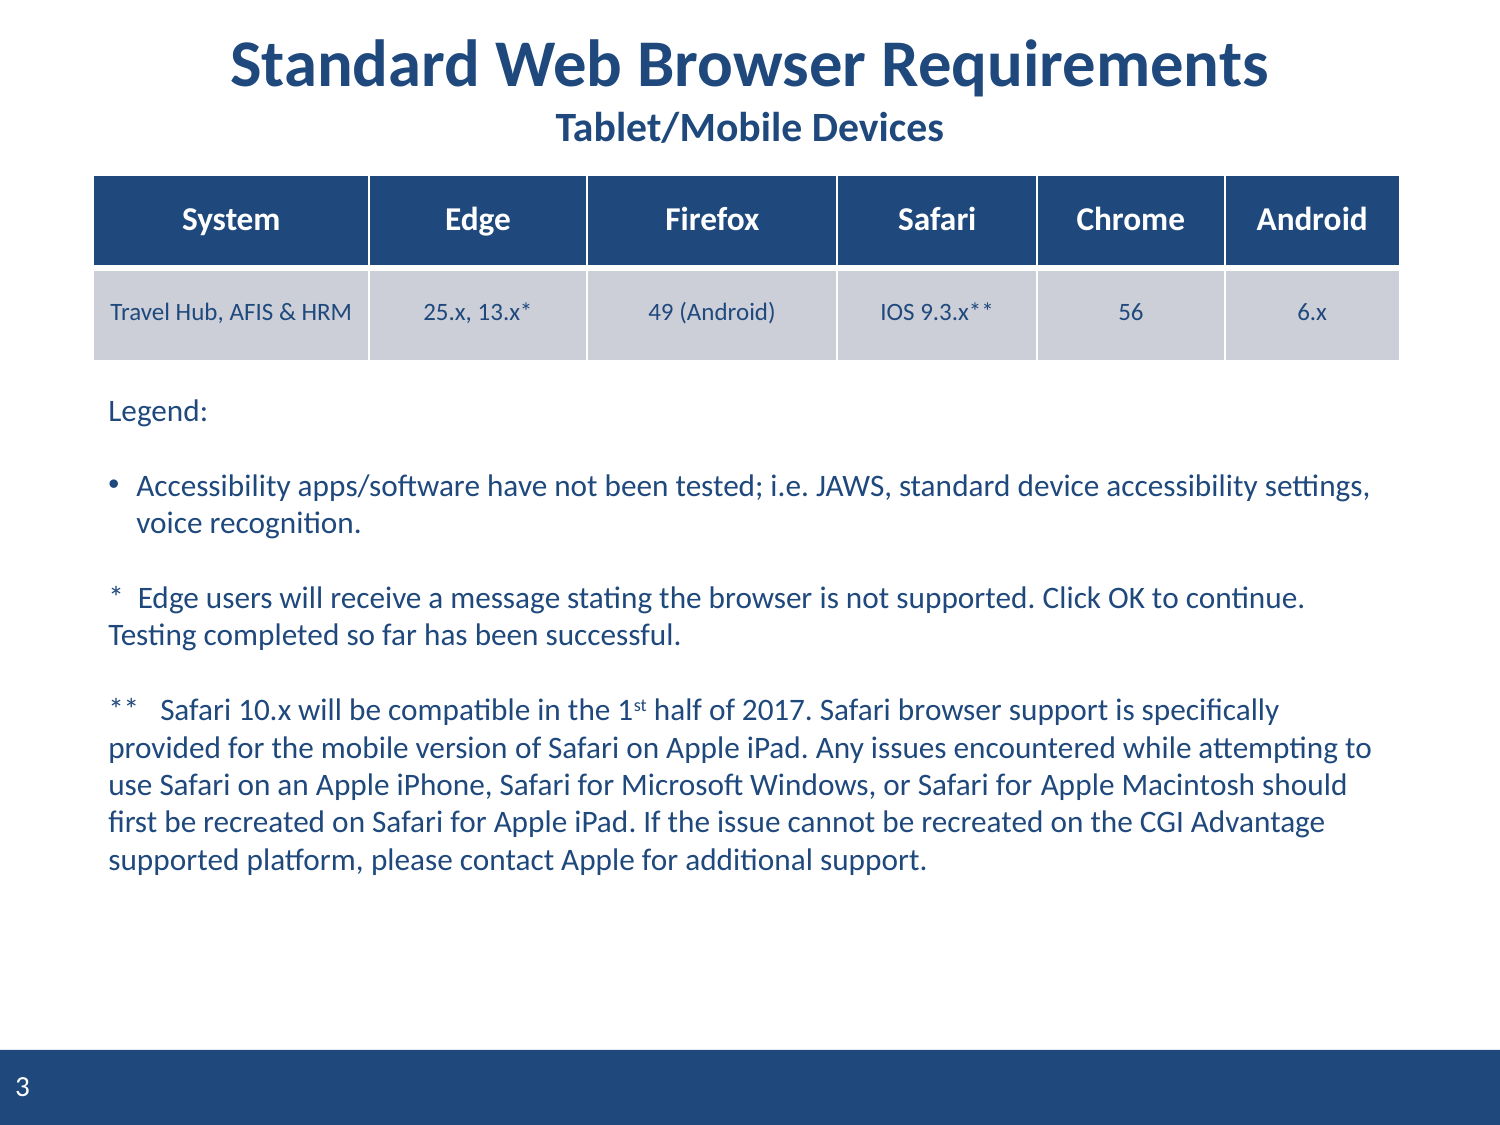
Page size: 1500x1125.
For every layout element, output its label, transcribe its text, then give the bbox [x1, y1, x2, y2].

table_cell IOS 9.3.x** [838, 271, 1036, 360]
table_cell 49 (Android) [588, 271, 836, 360]
table_cell Travel Hub, AFIS & HRM [94, 271, 368, 360]
table_cell 6.x [1226, 271, 1399, 360]
table_header Edge [370, 176, 586, 265]
table_cell 56 [1038, 271, 1224, 360]
table_header Safari [838, 176, 1036, 265]
text_box 3 [0, 1059, 351, 1120]
text_box Legend: Accessibility apps/software have not been tested; i.e. JAWS, standard device accessibility settings, voice recognition. * Edge users will receive a message stating the browser is not supported. Click OK to continue. Testing completed so far has been successful. ** Safari 10.x will be compatible in the 1st half of 2017. Safari browser support is specifically provided for the mobile version of Safari on Apple iPad. Any issues encountered while attempting to use Safari on an Apple iPhone, Safari for Microsoft Windows, or Safari for Apple Macintosh should first be recreated on Safari for Apple iPad. If the issue cannot be recreated on the CGI Advantage supported platform, please contact Apple for additional support. [93, 382, 1400, 1034]
table_header Firefox [588, 176, 836, 265]
table_header Chrome [1038, 176, 1224, 265]
table_header Android [1226, 176, 1399, 265]
table_header System [94, 176, 368, 265]
table_cell 25.x, 13.x* [370, 271, 586, 360]
title Standard Web Browser Requirements Tablet/Mobile Devices [74, 19, 1426, 150]
